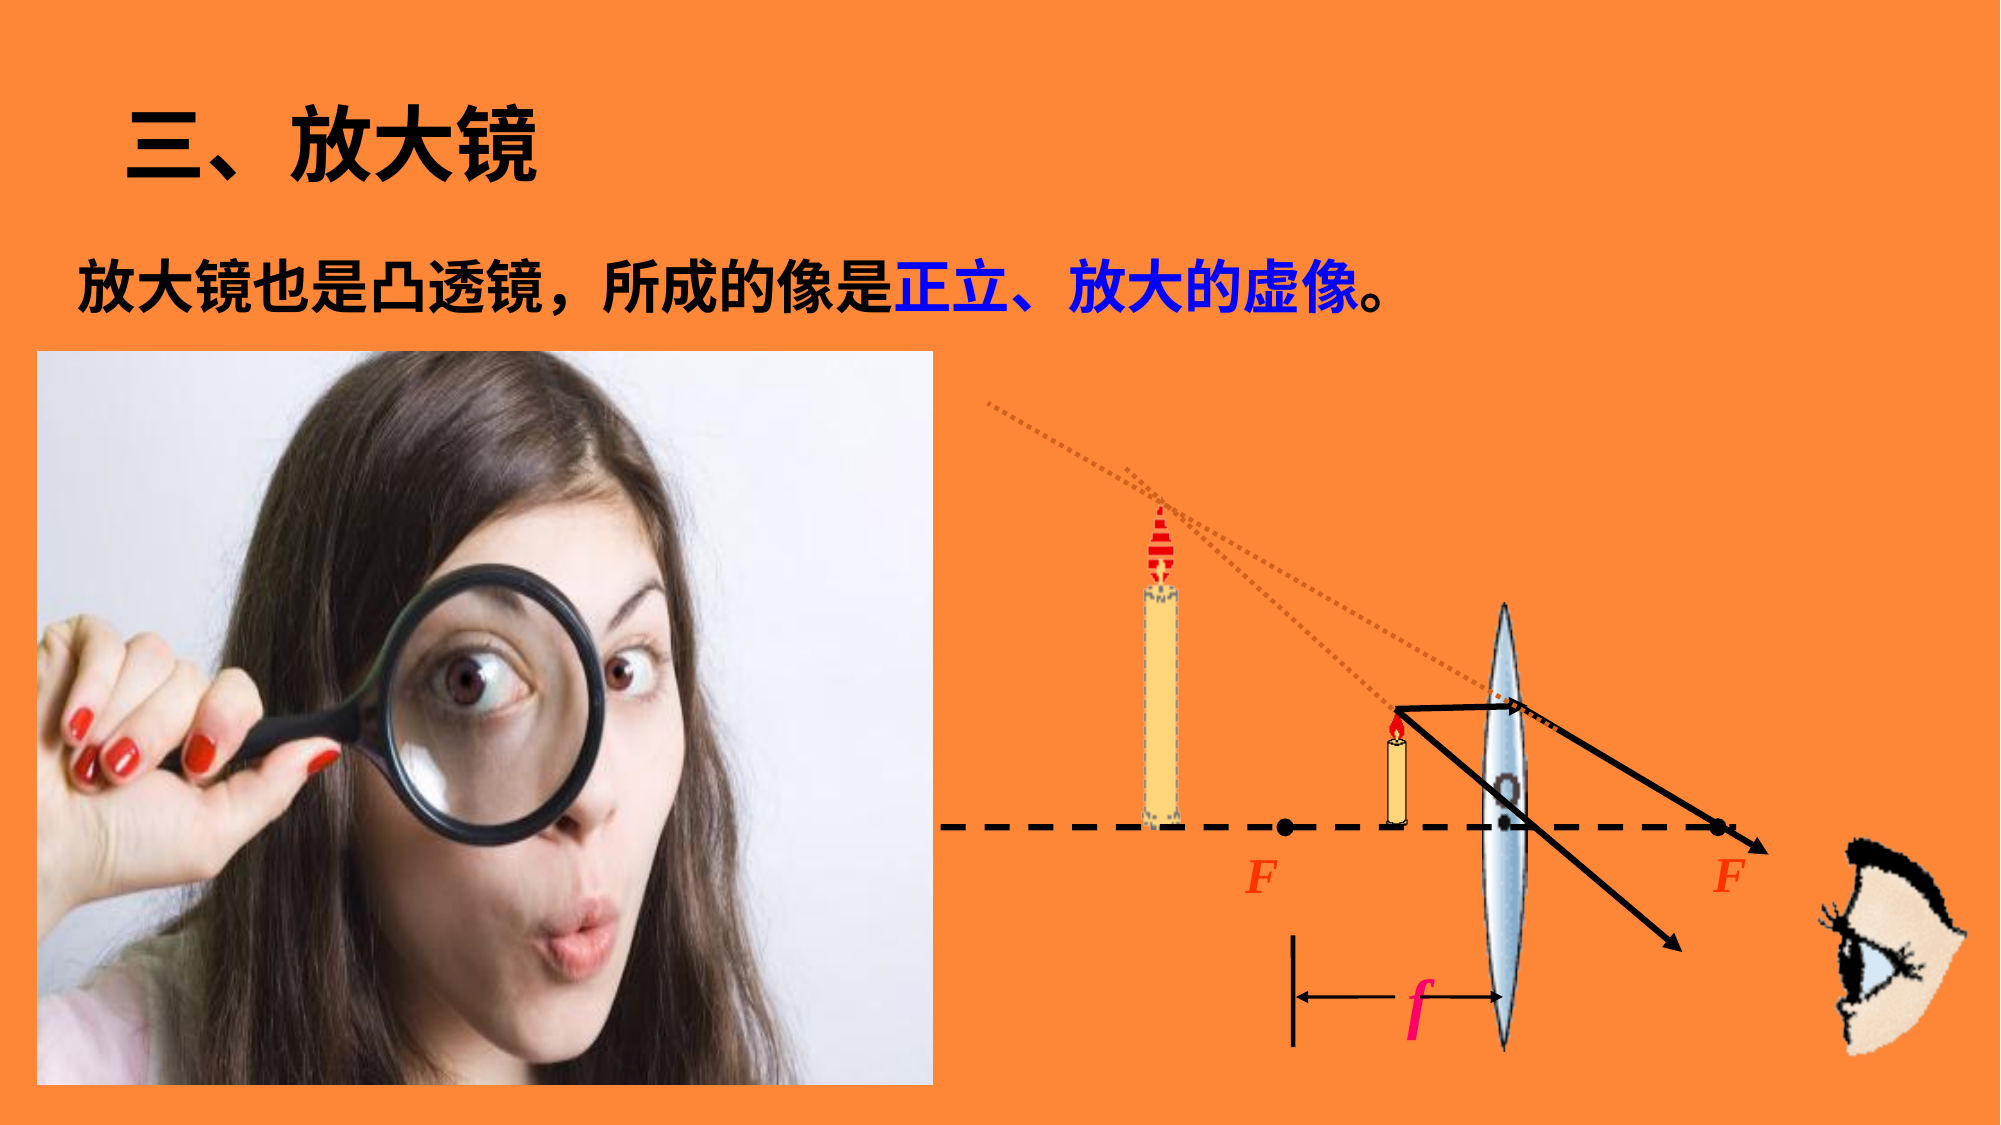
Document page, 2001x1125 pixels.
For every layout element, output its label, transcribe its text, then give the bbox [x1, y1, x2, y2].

text_box 放大镜也是凸透镜，所成的像是正立、放大的虚像。 [63, 242, 1428, 328]
picture [36, 350, 934, 1086]
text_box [940, 602, 1737, 1053]
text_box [1749, 839, 1760, 847]
picture [1794, 821, 2000, 1072]
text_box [1749, 844, 1757, 853]
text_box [987, 402, 1558, 731]
text_box 三、放大镜 [108, 84, 933, 200]
text_box F [1743, 835, 1749, 911]
text_box [1749, 842, 1769, 855]
